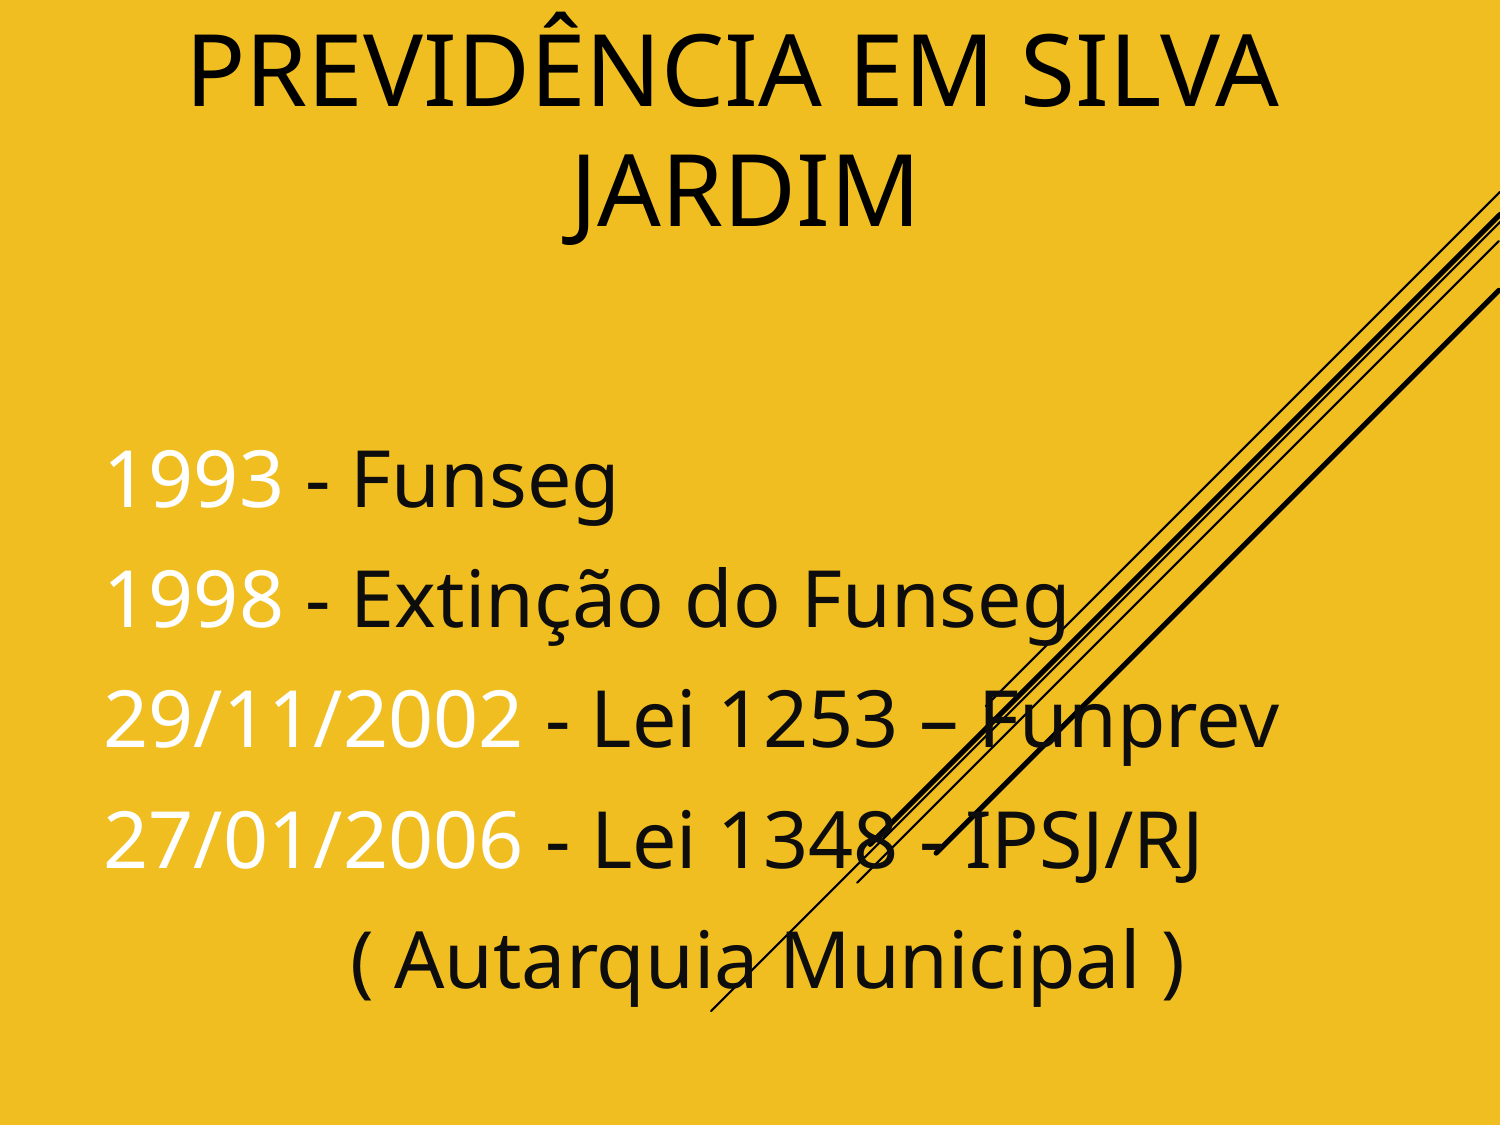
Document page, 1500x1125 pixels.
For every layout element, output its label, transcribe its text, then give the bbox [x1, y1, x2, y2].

title HISTÓRIA DA PREVIDÊNCIA EM Silva Jardim [112, 54, 1380, 374]
subtitle 1993 - Funseg 1998 - Extinção do Funseg 29/11/2002 - Lei 1253 – Funprev 27/01/2006 - Lei 1348 - IPSJ/RJ ( Autarquia Municipal ) [88, 420, 1447, 1024]
